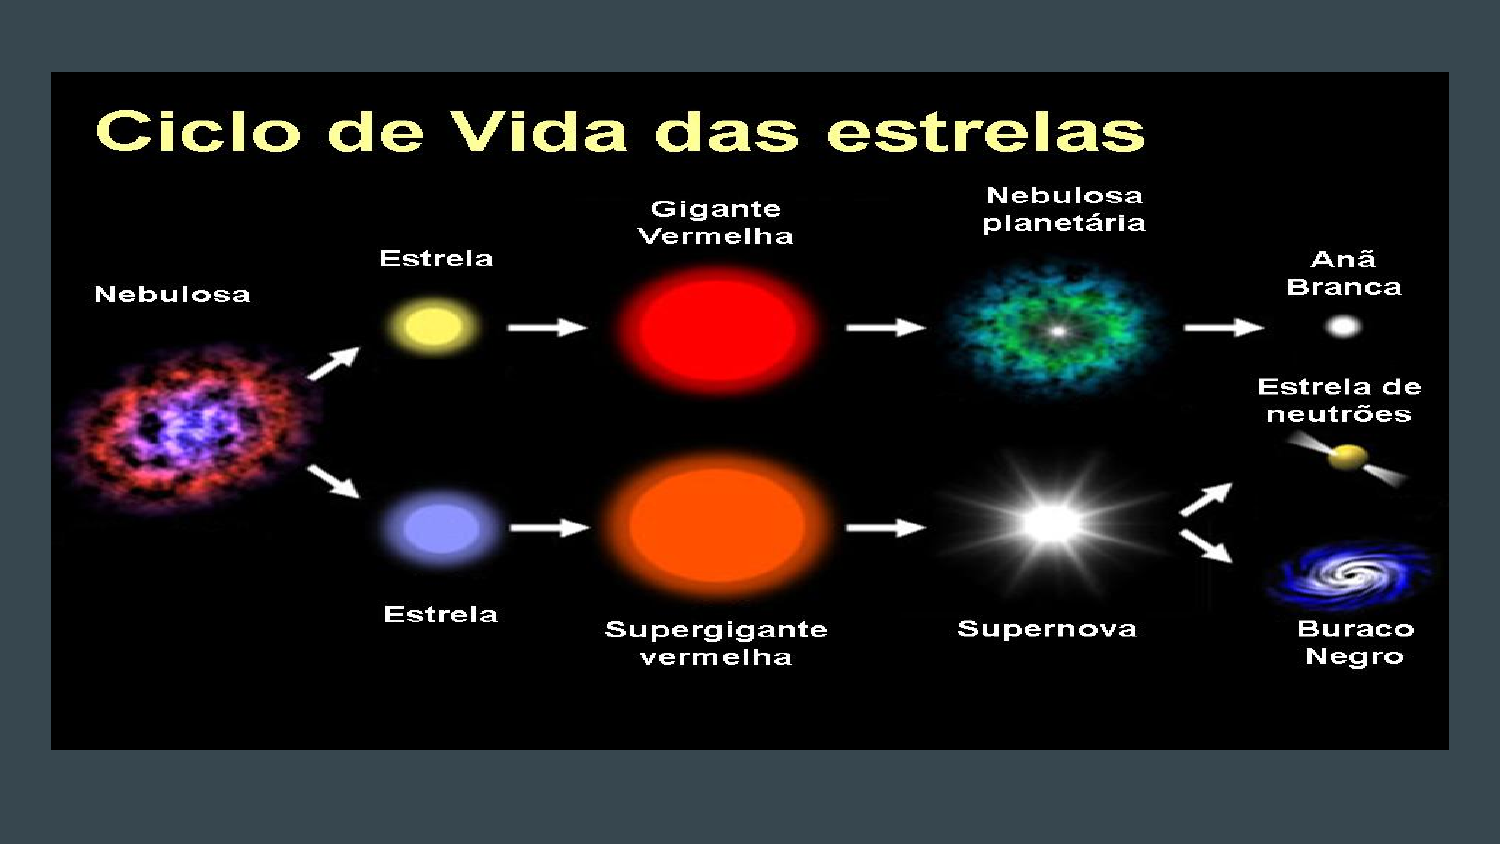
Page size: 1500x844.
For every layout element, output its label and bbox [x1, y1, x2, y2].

picture [50, 72, 1450, 750]
